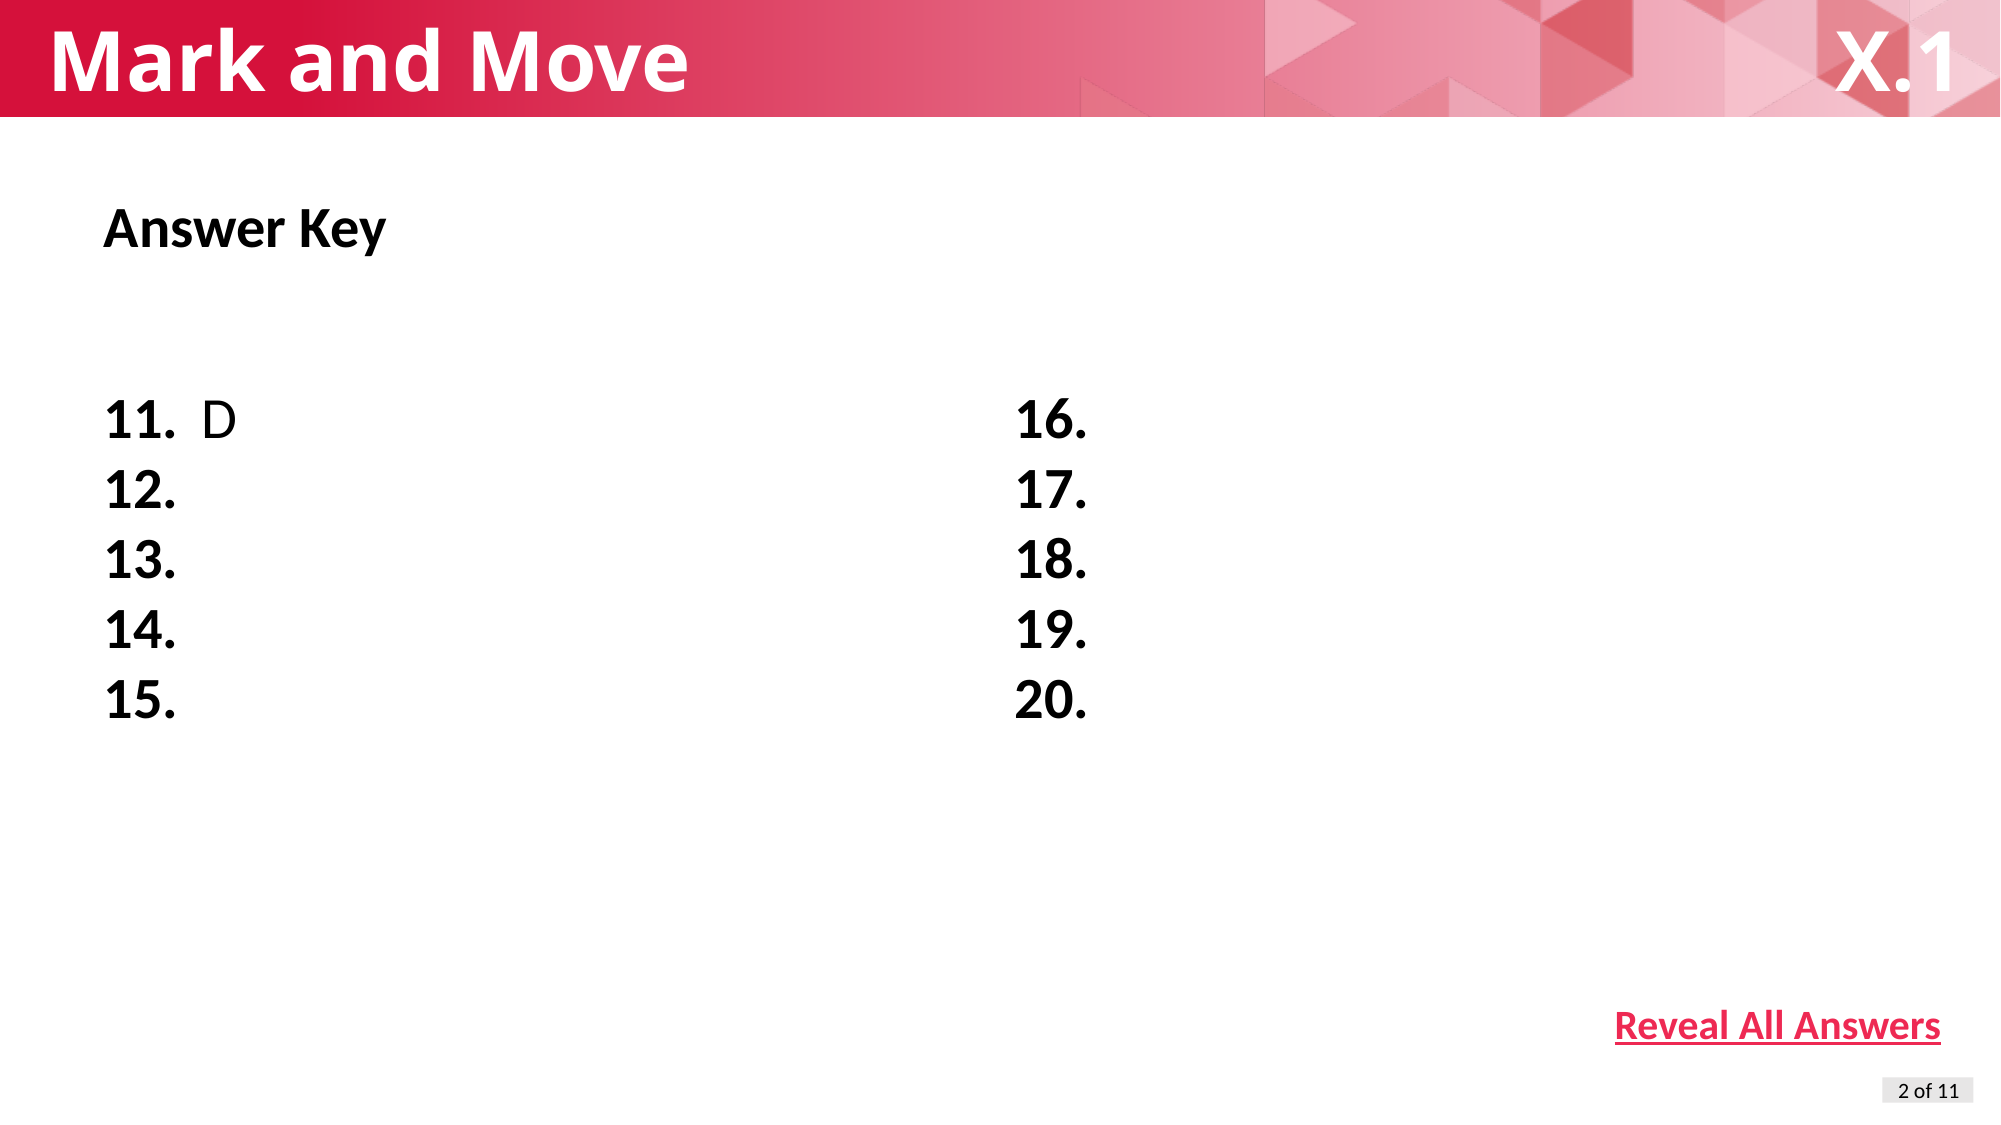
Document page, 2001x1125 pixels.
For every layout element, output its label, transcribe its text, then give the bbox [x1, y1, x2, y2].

text_box 16. 17. 18. 19. 20. [999, 372, 1912, 738]
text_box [1876, 1076, 1981, 1104]
picture [990, 0, 2000, 117]
text_box D [88, 373, 1000, 808]
text_box [0, 0, 2000, 118]
text_box Mark and Move [32, 11, 720, 117]
text_box Answer Key [88, 181, 1912, 267]
text_box Reveal All Answers [1612, 990, 1957, 1047]
